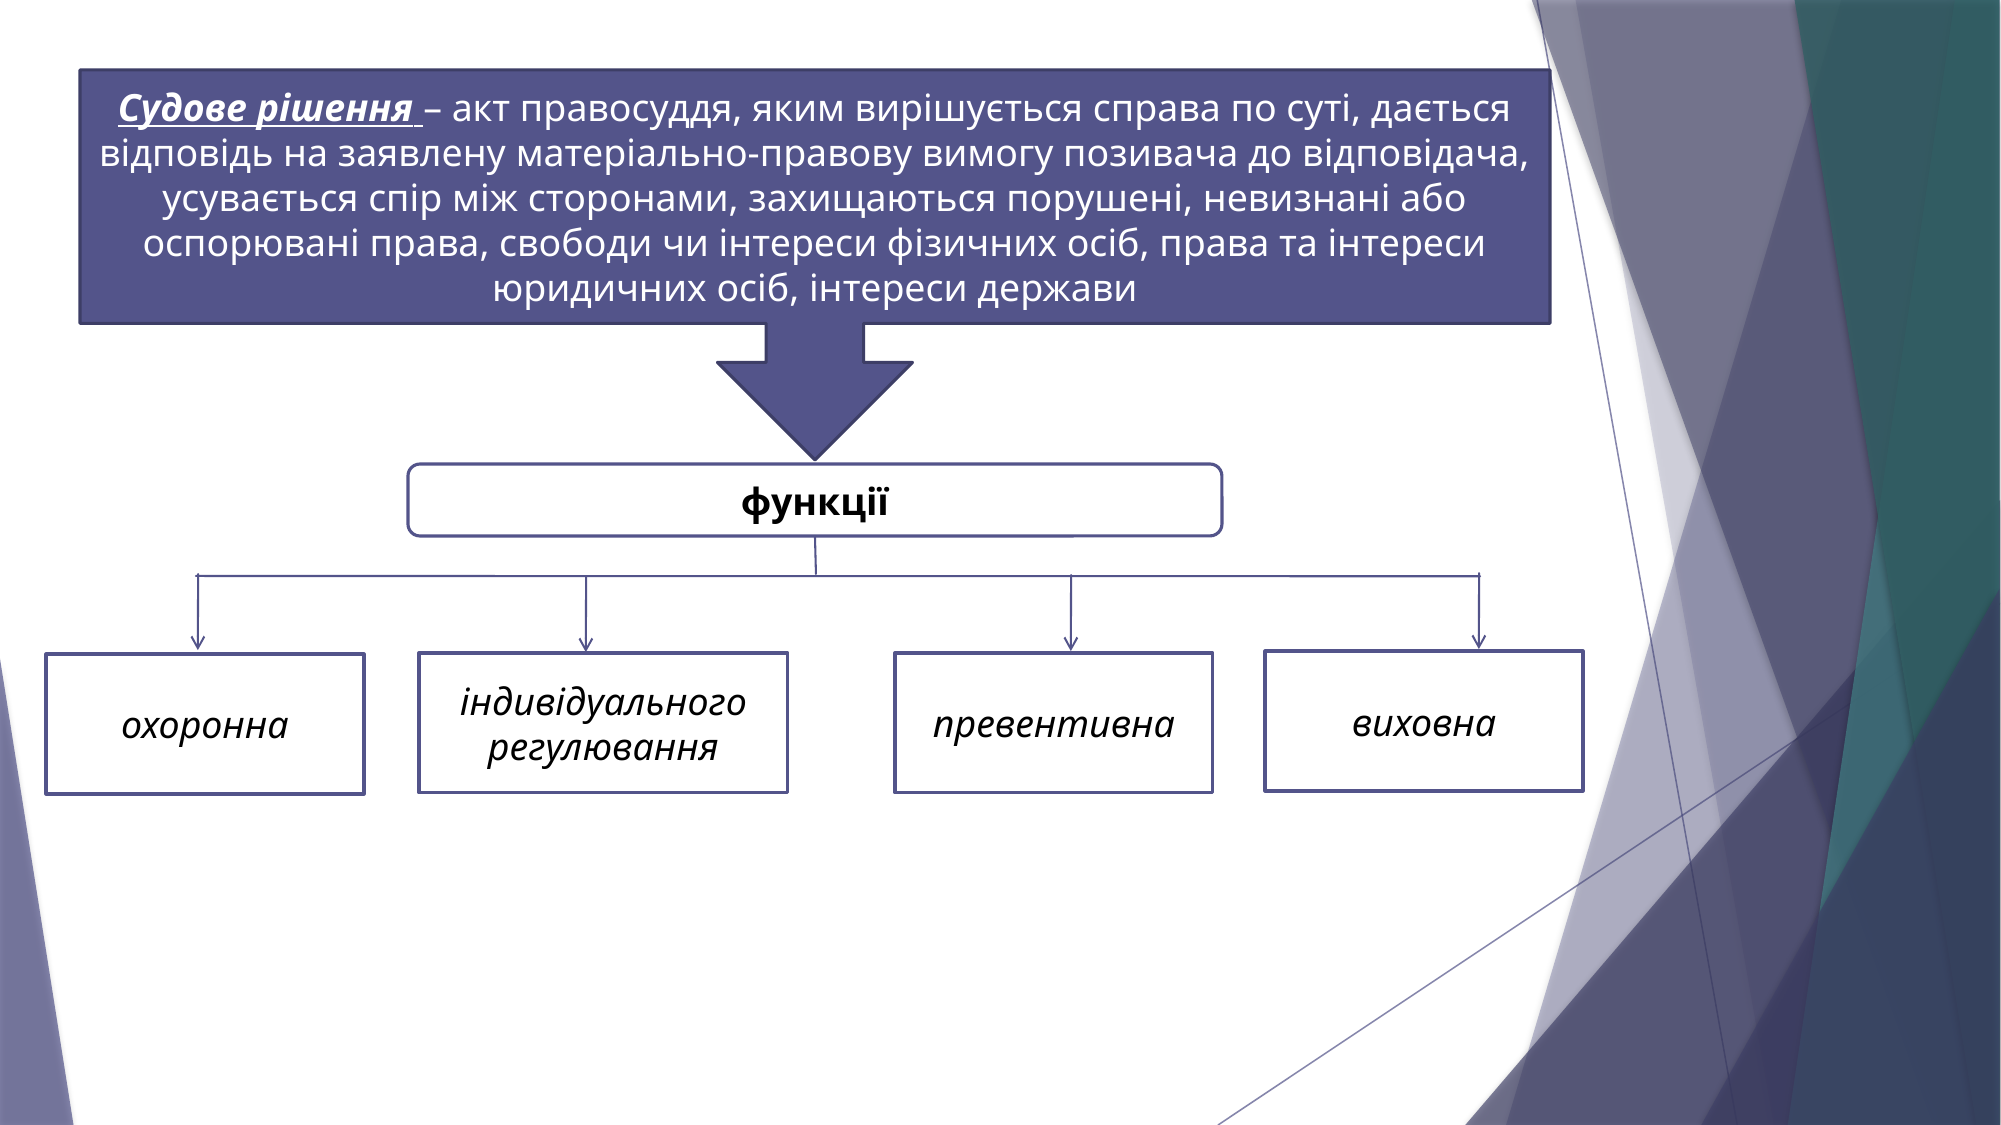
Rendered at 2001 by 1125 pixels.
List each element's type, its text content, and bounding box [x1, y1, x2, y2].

text_box індивідуального регулювання [417, 651, 789, 794]
text_box виховна [1263, 649, 1585, 793]
text_box превентивна [893, 651, 1214, 794]
text_box Судове рішення – акт правосуддя, яким вирішується справа по суті, дається відповідь на заявлену матеріально-правову вимогу позивача до відповідача, усувається спір між сторонами, захищаються порушені, невизнані або оспорювані права, свободи чи інтереси фізичних осіб, права та інтереси юридичних осіб, інтереси держави [78, 68, 1552, 462]
text_box функції [406, 462, 1224, 538]
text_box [795, 553, 835, 557]
text_box охоронна [44, 652, 366, 796]
